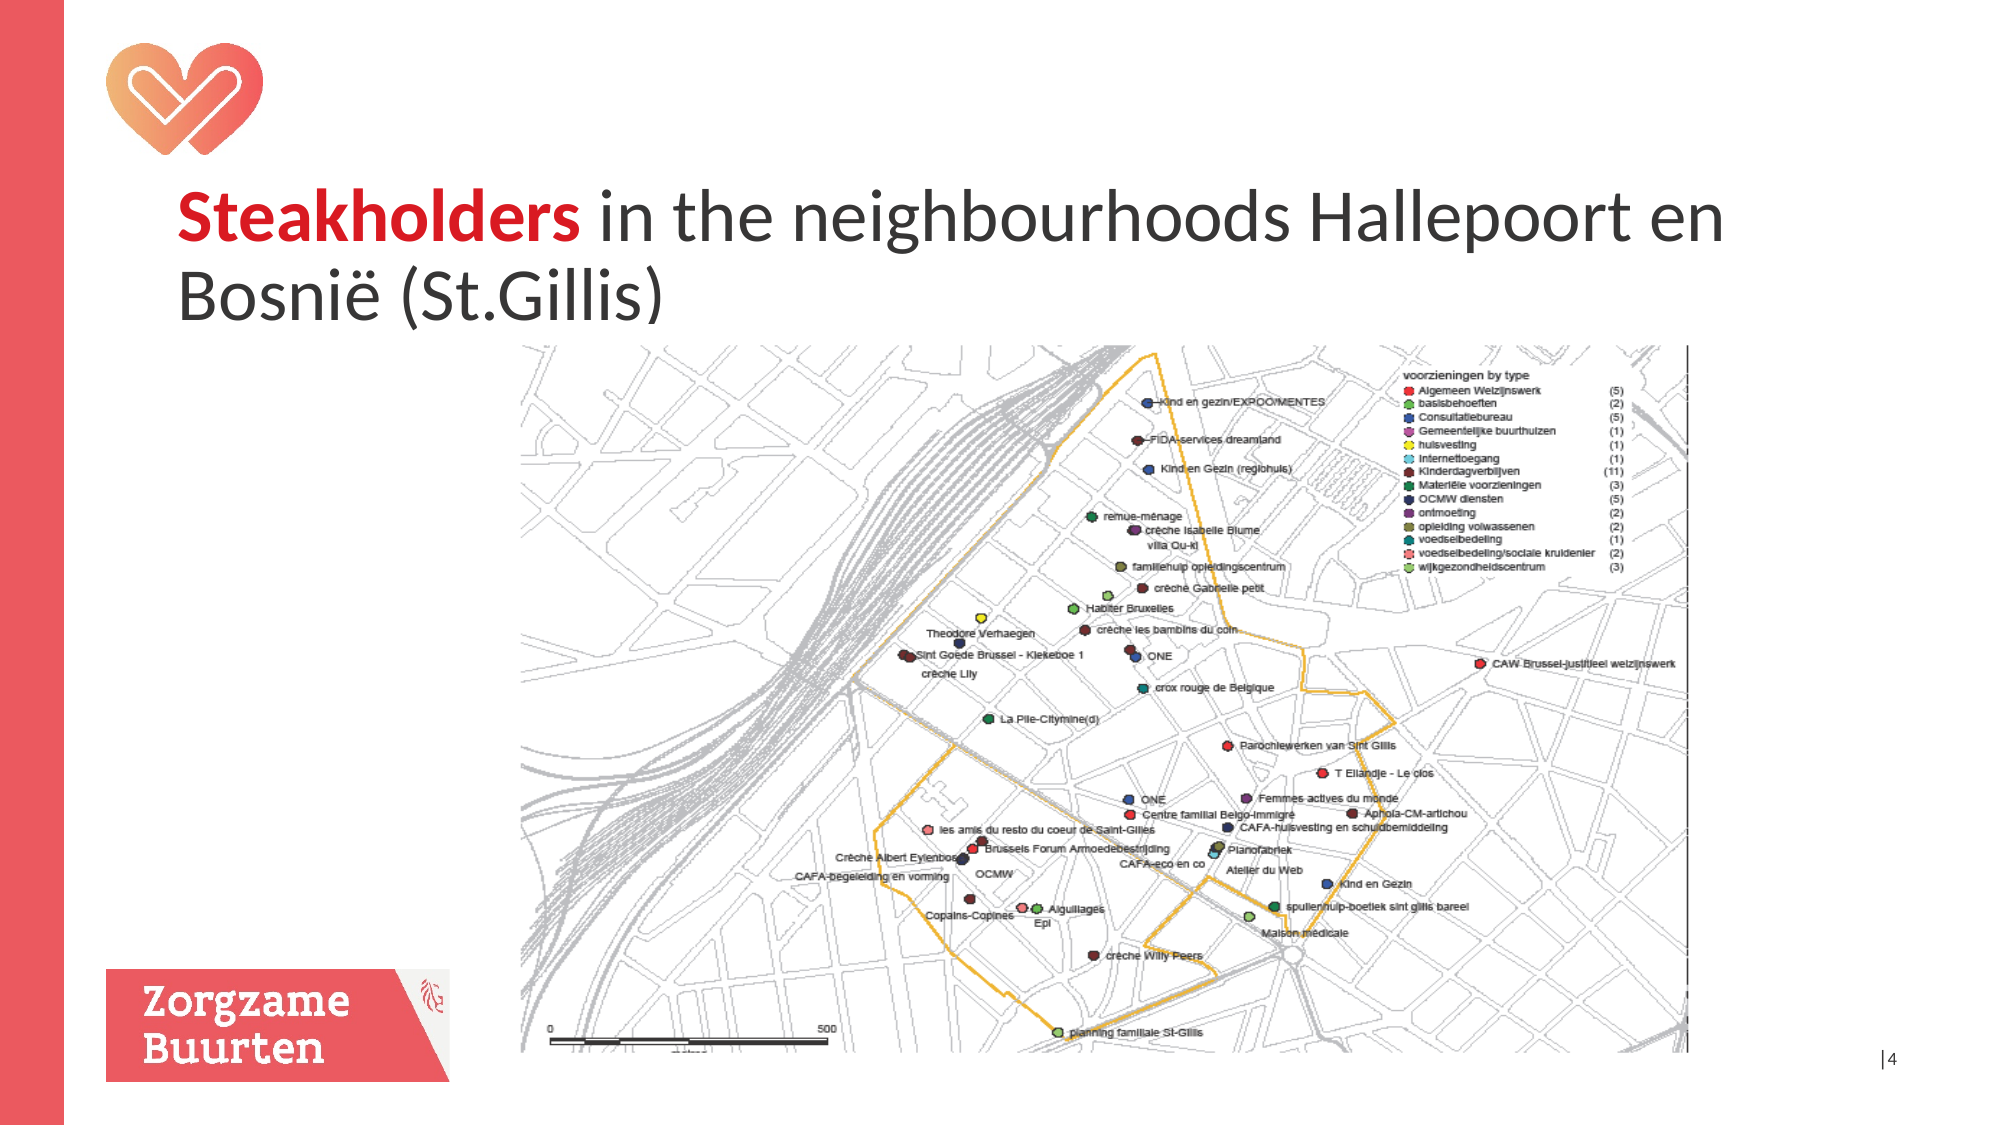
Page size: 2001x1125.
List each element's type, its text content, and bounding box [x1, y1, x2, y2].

slide_number │4 [1471, 1039, 1912, 1100]
picture [106, 969, 450, 1082]
title Steakholders in the neighbourhoods Hallepoort en Bosnië (St.Gillis) [177, 177, 1912, 325]
picture [106, 43, 263, 155]
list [498, 324, 1713, 1073]
